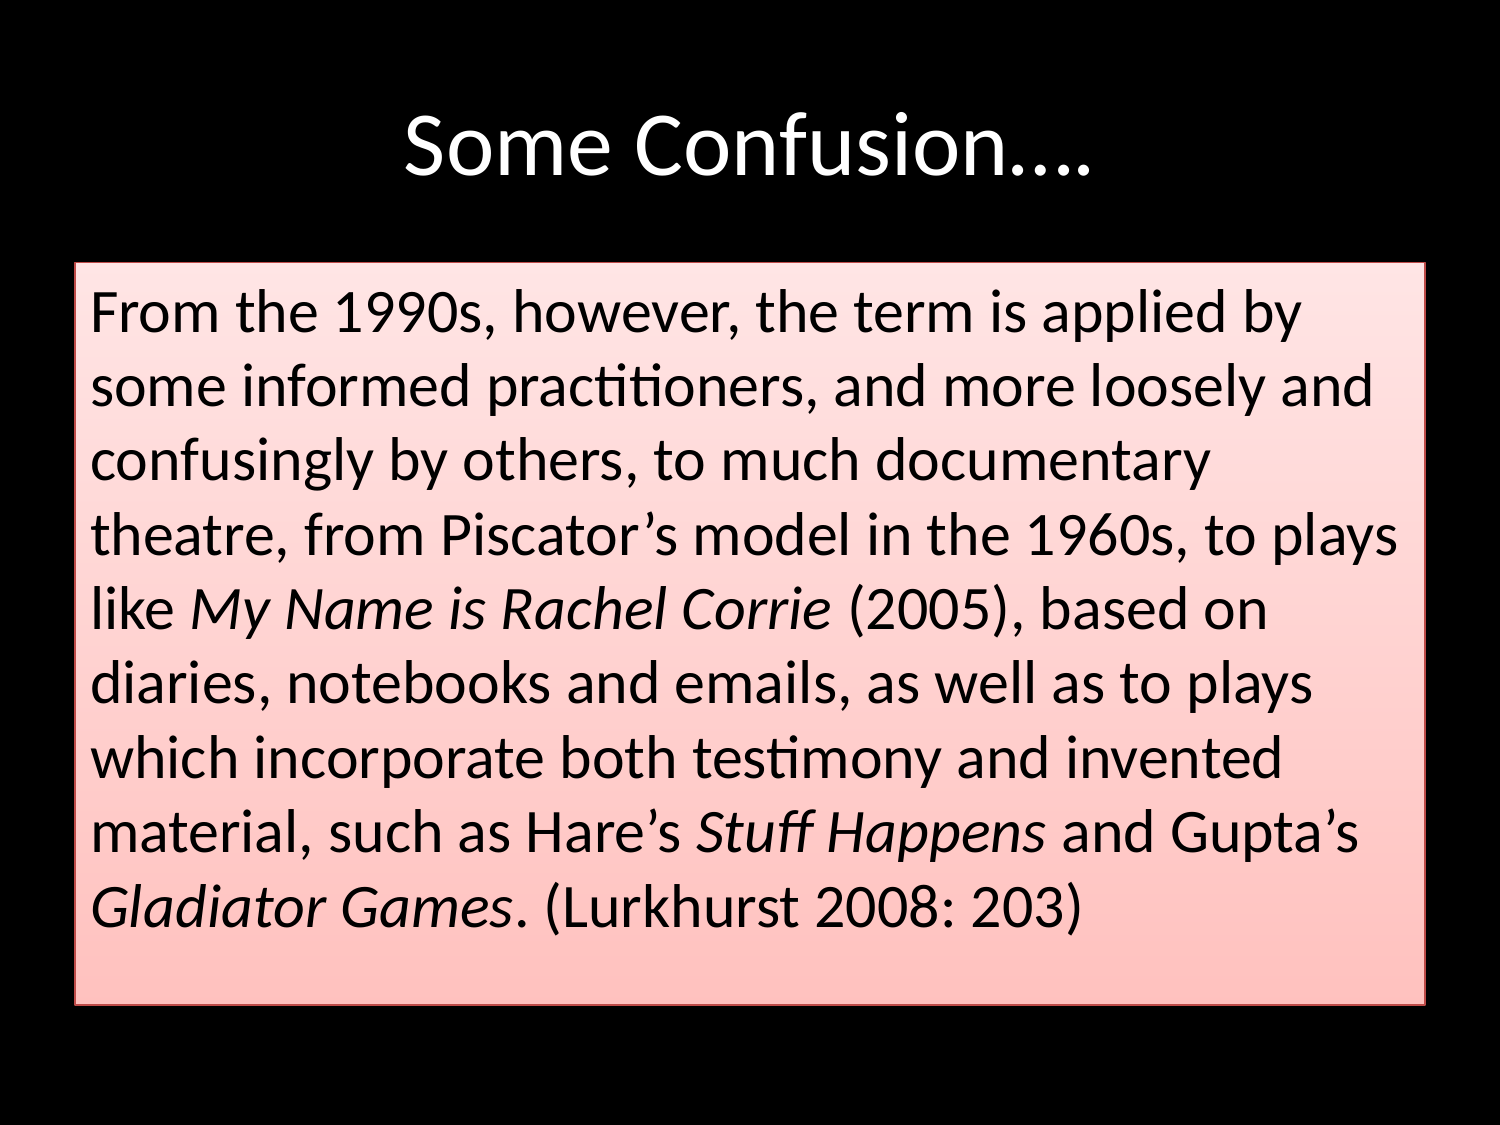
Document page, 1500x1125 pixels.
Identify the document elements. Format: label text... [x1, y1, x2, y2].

list From the 1990s, however, the term is applied by some informed practitioners, and more loosely and confusingly by others, to much documentary theatre, from Piscator’s model in the 1960s, to plays like My Name is Rachel Corrie (2005), based on diaries, notebooks and emails, as well as to plays which incorporate both testimony and invented material, such as Hare’s Stuff Happens and Gupta’s Gladiator Games. (Lurkhurst 2008: 203) [74, 262, 1426, 1006]
title Some Confusion…. [75, 45, 1425, 233]
